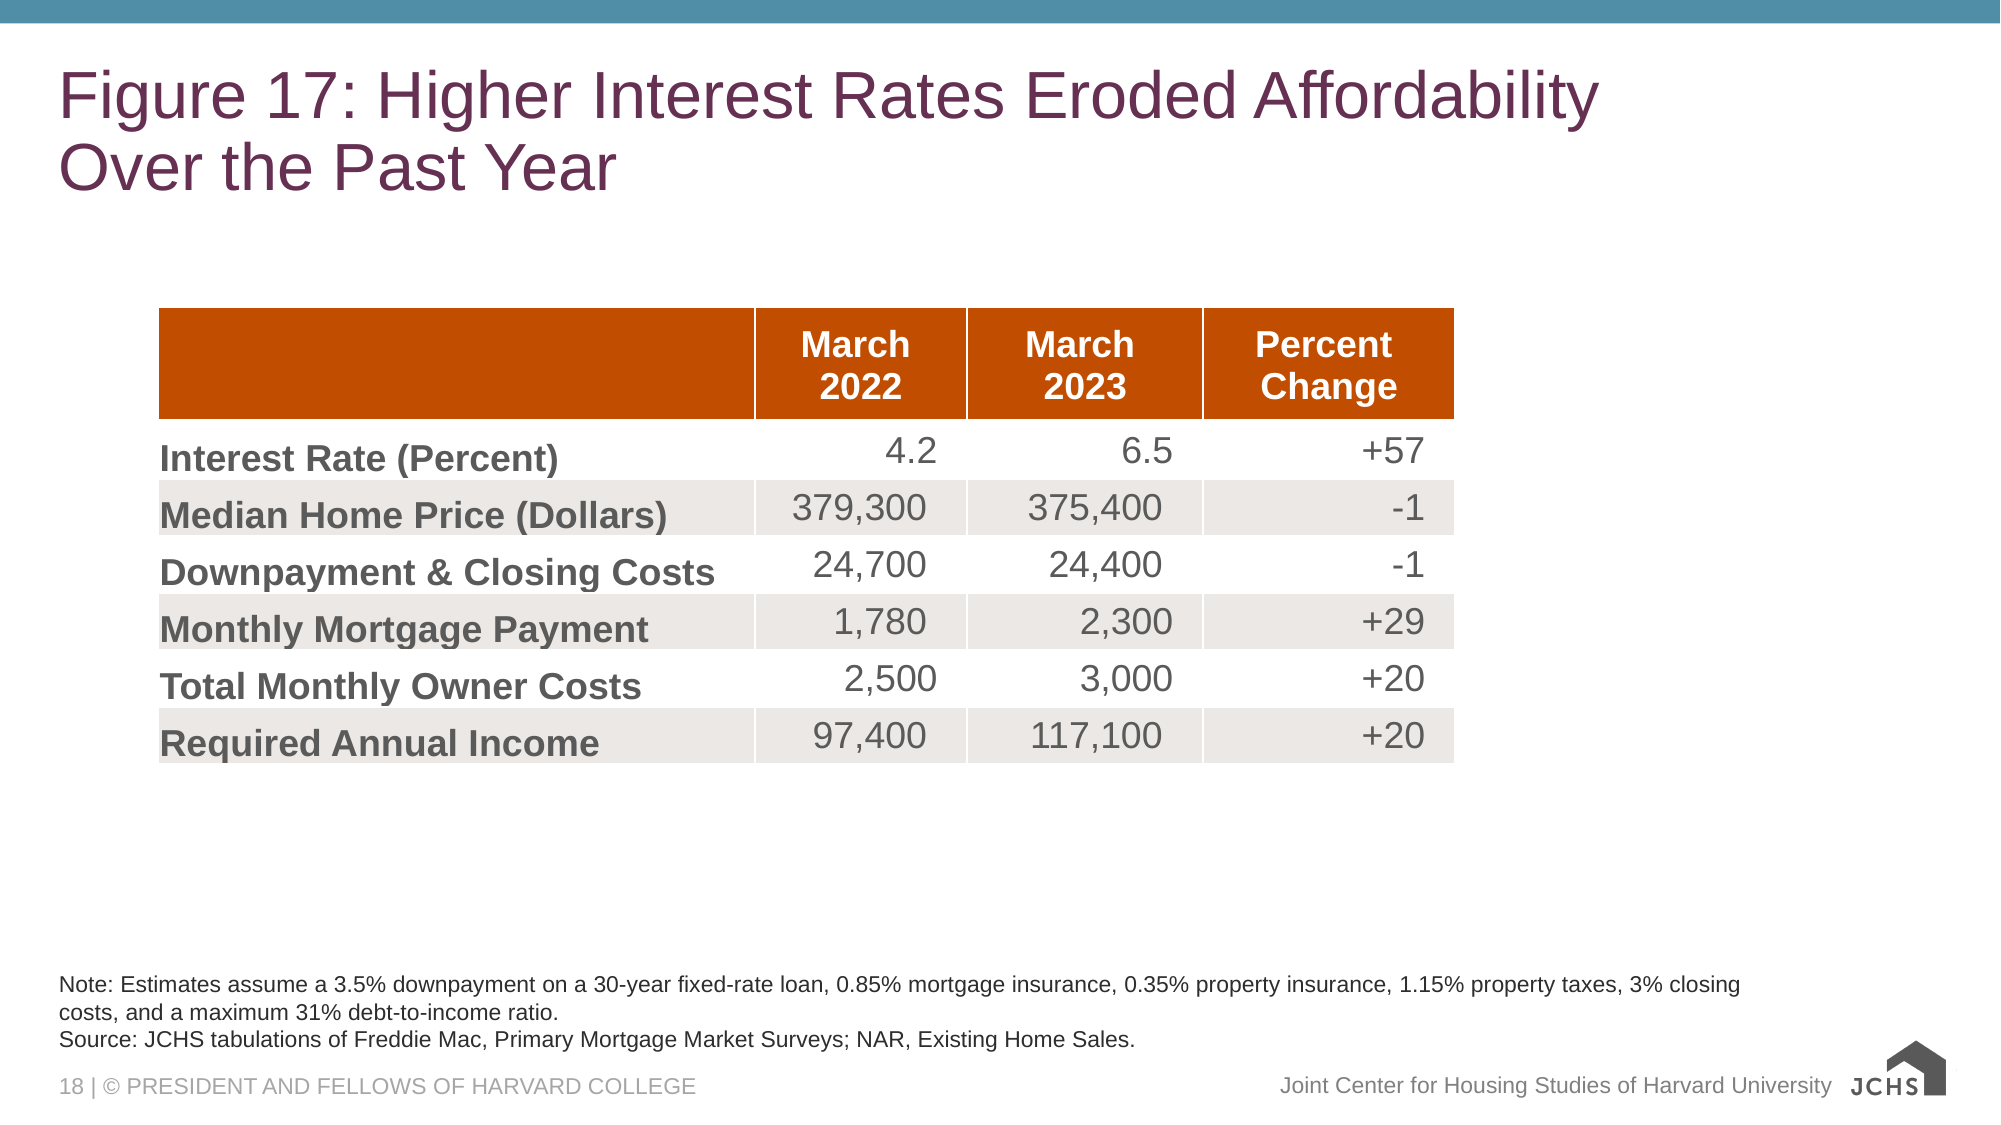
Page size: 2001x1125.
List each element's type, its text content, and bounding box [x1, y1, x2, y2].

table_header [159, 308, 754, 419]
table_cell 6.5 [968, 425, 1202, 478]
table_cell -1 [1204, 480, 1454, 535]
title Figure 17: Higher Interest Rates Eroded Affordability Over the Past Year [43, 59, 1655, 206]
table_cell Required Annual Income [159, 708, 754, 763]
table_cell 24,400 [968, 537, 1202, 592]
table_cell Interest Rate (Percent) [159, 425, 754, 478]
table_cell 4.2 [756, 425, 966, 478]
table_cell 1,780 [756, 594, 966, 649]
table_header Percent Change [1204, 308, 1454, 419]
table_cell Total Monthly Owner Costs [159, 651, 754, 706]
table_cell +57 [1204, 425, 1454, 478]
table_cell 117,100 [968, 708, 1202, 763]
table_cell -1 [1204, 537, 1454, 592]
list Note: Estimates assume a 3.5% downpayment on a 30-year fixed-rate loan, 0.85% mortgage insurance, 0.35% property insurance, 1.15% property taxes, 3% closing costs, and a maximum 31% debt-to-income ratio. Source: JCHS tabulations of Freddie Mac, Primary Mortgage Market Surveys; NAR, Existing Home Sales. [43, 972, 1807, 1060]
table_cell Downpayment & Closing Costs [159, 537, 754, 592]
table_cell 379,300 [756, 480, 966, 535]
table_cell +29 [1204, 594, 1454, 649]
picture [1839, 1031, 1957, 1105]
table_cell +20 [1204, 651, 1454, 706]
table_cell 97,400 [756, 708, 966, 763]
table_cell 2,300 [968, 594, 1202, 649]
table_cell 3,000 [968, 651, 1202, 706]
table_cell Monthly Mortgage Payment [159, 594, 754, 649]
table_header March 2023 [968, 308, 1202, 419]
table_cell +20 [1204, 708, 1454, 763]
table_header March 2022 [756, 308, 966, 419]
table_cell 375,400 [968, 480, 1202, 535]
table_cell Median Home Price (Dollars) [159, 480, 754, 535]
table_cell 2,500 [756, 651, 966, 706]
table_cell 24,700 [756, 537, 966, 592]
